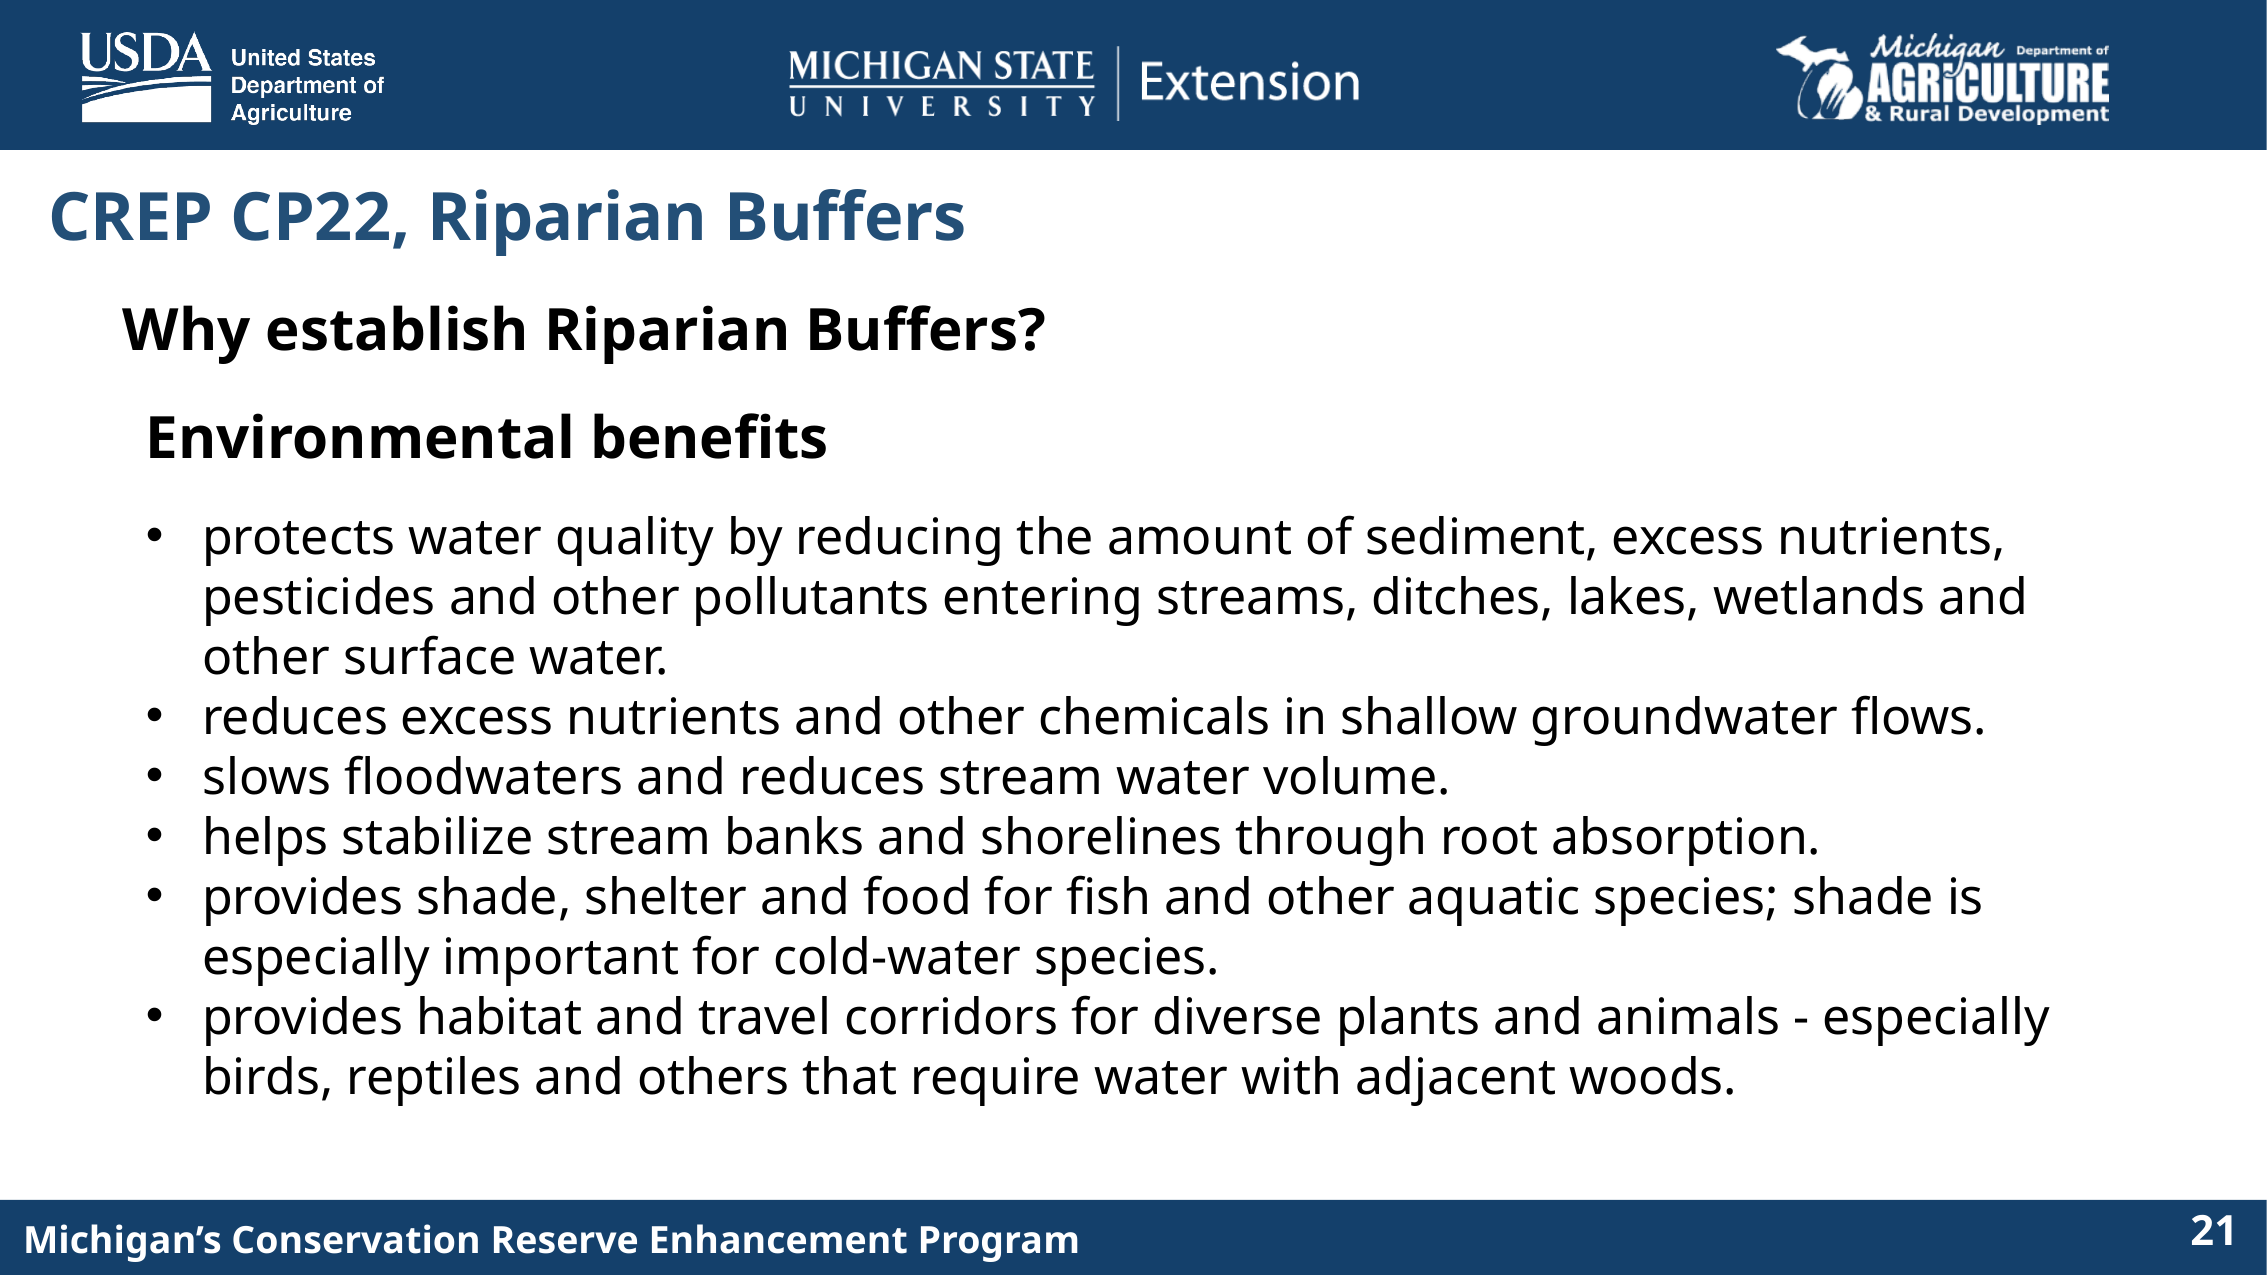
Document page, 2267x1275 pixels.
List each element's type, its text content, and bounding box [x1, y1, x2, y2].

text_box Why establish Riparian Buffers? [122, 289, 1229, 362]
picture [1776, 33, 2109, 125]
text_box CREP CP22, Riparian Buffers [45, 171, 1096, 254]
text_box Environmental benefits protects water quality by reducing the amount of sediment, excess nutrients, pesticides and other pollutants entering streams, ditches, lakes, wetlands and other surface water. reduces excess nutrients and other chemicals in shallow groundwater flows. slows floodwaters and reduces stream water volume. helps stabilize stream banks and shorelines through root absorption. provides shade, shelter and food for fish and other aquatic species; shade is especially important for cold-water species. provides habitat and travel corridors for diverse plants and animals - especially birds, reptiles and others that require water with adjacent woods. [145, 397, 2084, 1105]
picture [789, 46, 1359, 121]
picture [80, 31, 384, 125]
